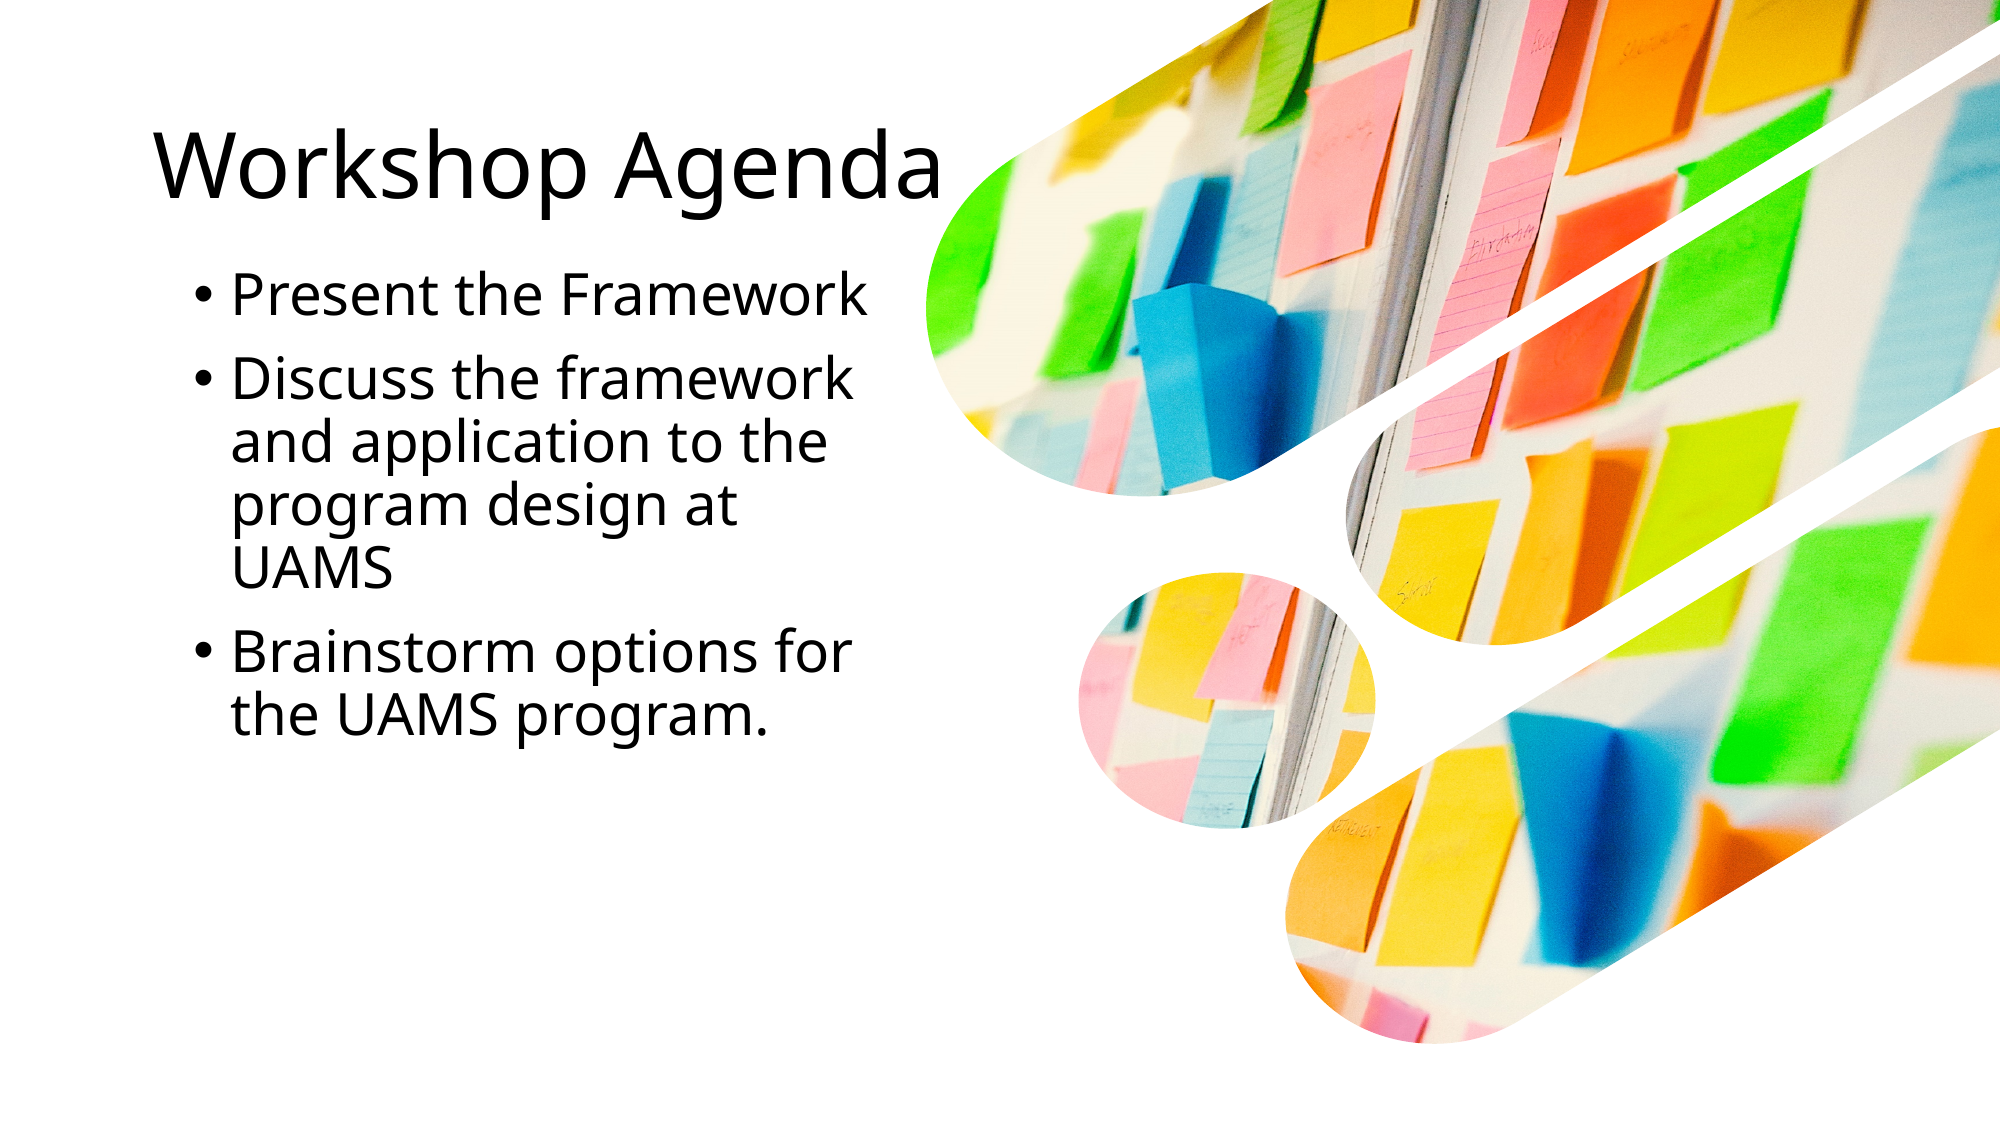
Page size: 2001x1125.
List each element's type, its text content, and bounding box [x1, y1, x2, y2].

list Present the Framework Discuss the framework and application to the program design at UAMS Brainstorm options for the UAMS program. [178, 257, 886, 972]
picture [926, 0, 2000, 1044]
title Workshop Agenda [137, 59, 926, 278]
